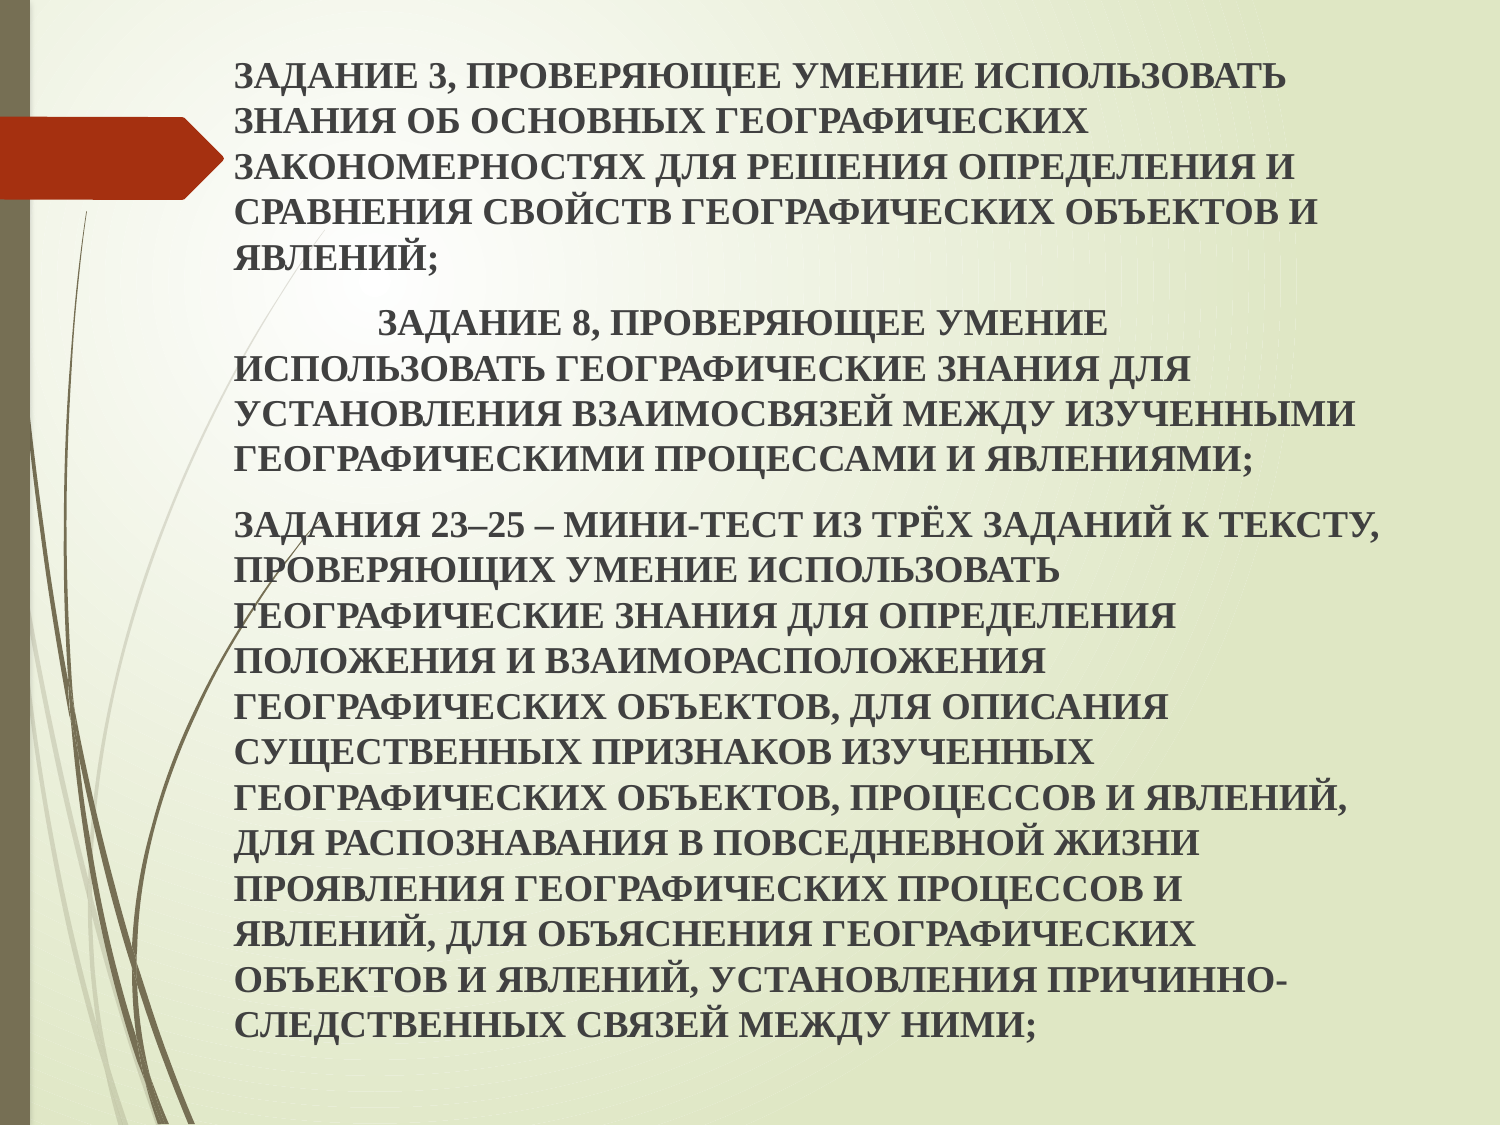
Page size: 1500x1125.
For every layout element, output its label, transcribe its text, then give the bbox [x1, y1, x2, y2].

list ЗАДАНИЕ 3, ПРОВЕРЯЮЩЕЕ УМЕНИЕ ИСПОЛЬЗОВАТЬ ЗНАНИЯ ОБ ОСНОВНЫХ ГЕОГРАФИЧЕСКИХ ЗАКОНОМЕРНОСТЯХ ДЛЯ РЕШЕНИЯ ОПРЕДЕЛЕНИЯ И СРАВНЕНИЯ СВОЙСТВ ГЕОГРАФИЧЕСКИХ ОБЪЕКТОВ И ЯВЛЕНИЙ; ЗАДАНИЕ 8, ПРОВЕРЯЮЩЕЕ УМЕНИЕ ИСПОЛЬЗОВАТЬ ГЕОГРАФИЧЕСКИЕ ЗНАНИЯ ДЛЯ УСТАНОВЛЕНИЯ ВЗАИМОСВЯЗЕЙ МЕЖДУ ИЗУЧЕННЫМИ ГЕОГРАФИЧЕСКИМИ ПРОЦЕССАМИ И ЯВЛЕНИЯМИ; ЗАДАНИЯ 23–25 – МИНИ-ТЕСТ ИЗ ТРЁХ ЗАДАНИЙ К ТЕКСТУ, ПРОВЕРЯЮЩИХ УМЕНИЕ ИСПОЛЬЗОВАТЬ ГЕОГРАФИЧЕСКИЕ ЗНАНИЯ ДЛЯ ОПРЕДЕЛЕНИЯ ПОЛОЖЕНИЯ И ВЗАИМОРАСПОЛОЖЕНИЯ ГЕОГРАФИЧЕСКИХ ОБЪЕКТОВ, ДЛЯ ОПИСАНИЯ СУЩЕСТВЕННЫХ ПРИЗНАКОВ ИЗУЧЕННЫХ ГЕОГРАФИЧЕСКИХ ОБЪЕКТОВ, ПРОЦЕССОВ И ЯВЛЕНИЙ, ДЛЯ РАСПОЗНАВАНИЯ В ПОВСЕДНЕВНОЙ ЖИЗНИ ПРОЯВЛЕНИЯ ГЕОГРАФИЧЕСКИХ ПРОЦЕССОВ И ЯВЛЕНИЙ, ДЛЯ ОБЪЯСНЕНИЯ ГЕОГРАФИЧЕСКИХ ОБЪЕКТОВ И ЯВЛЕНИЙ, УСТАНОВЛЕНИЯ ПРИЧИННО-СЛЕДСТВЕННЫХ СВЯЗЕЙ МЕЖДУ НИМИ; [218, 42, 1400, 1071]
